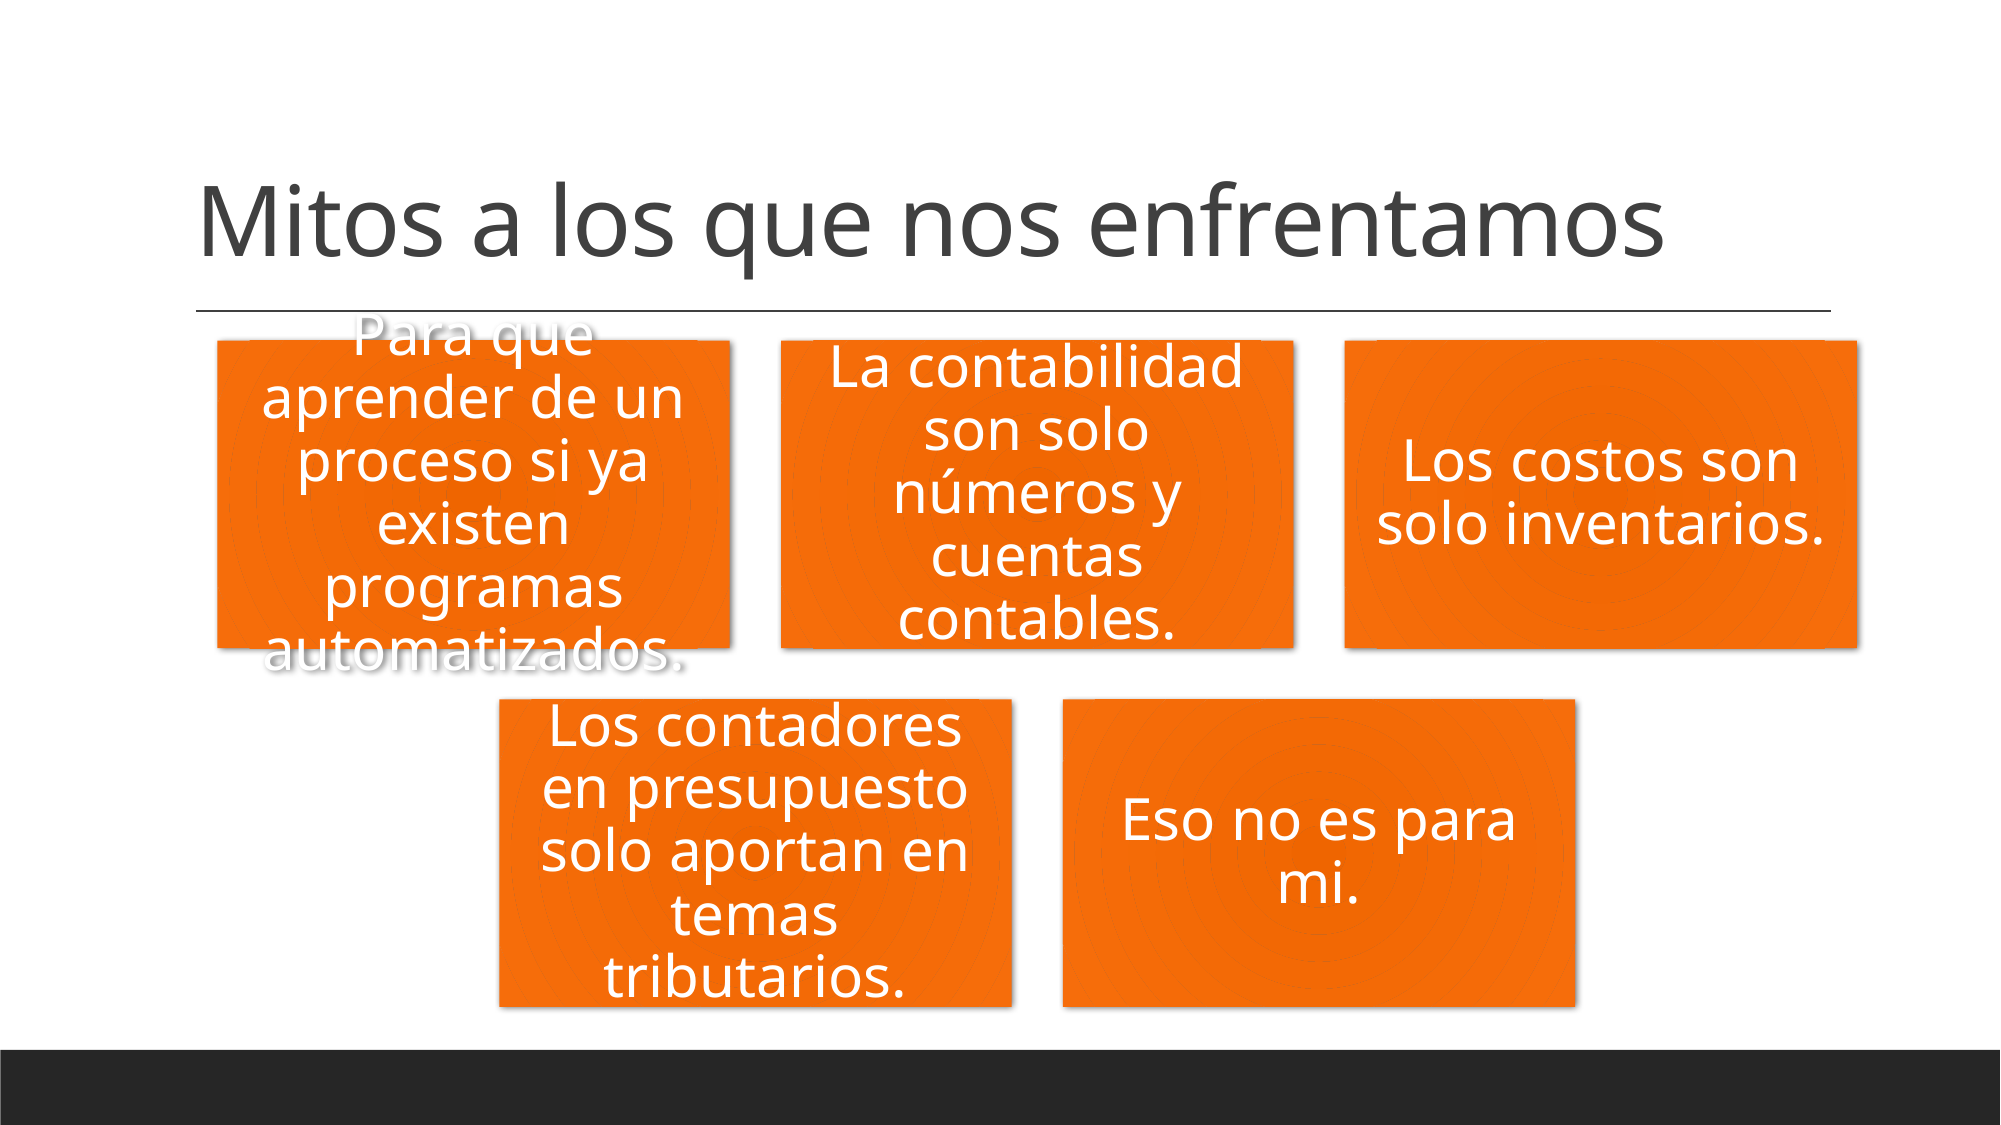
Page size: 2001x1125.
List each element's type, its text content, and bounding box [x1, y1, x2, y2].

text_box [179, 340, 1896, 1008]
title Mitos a los que nos enfrentamos [180, 47, 1830, 285]
